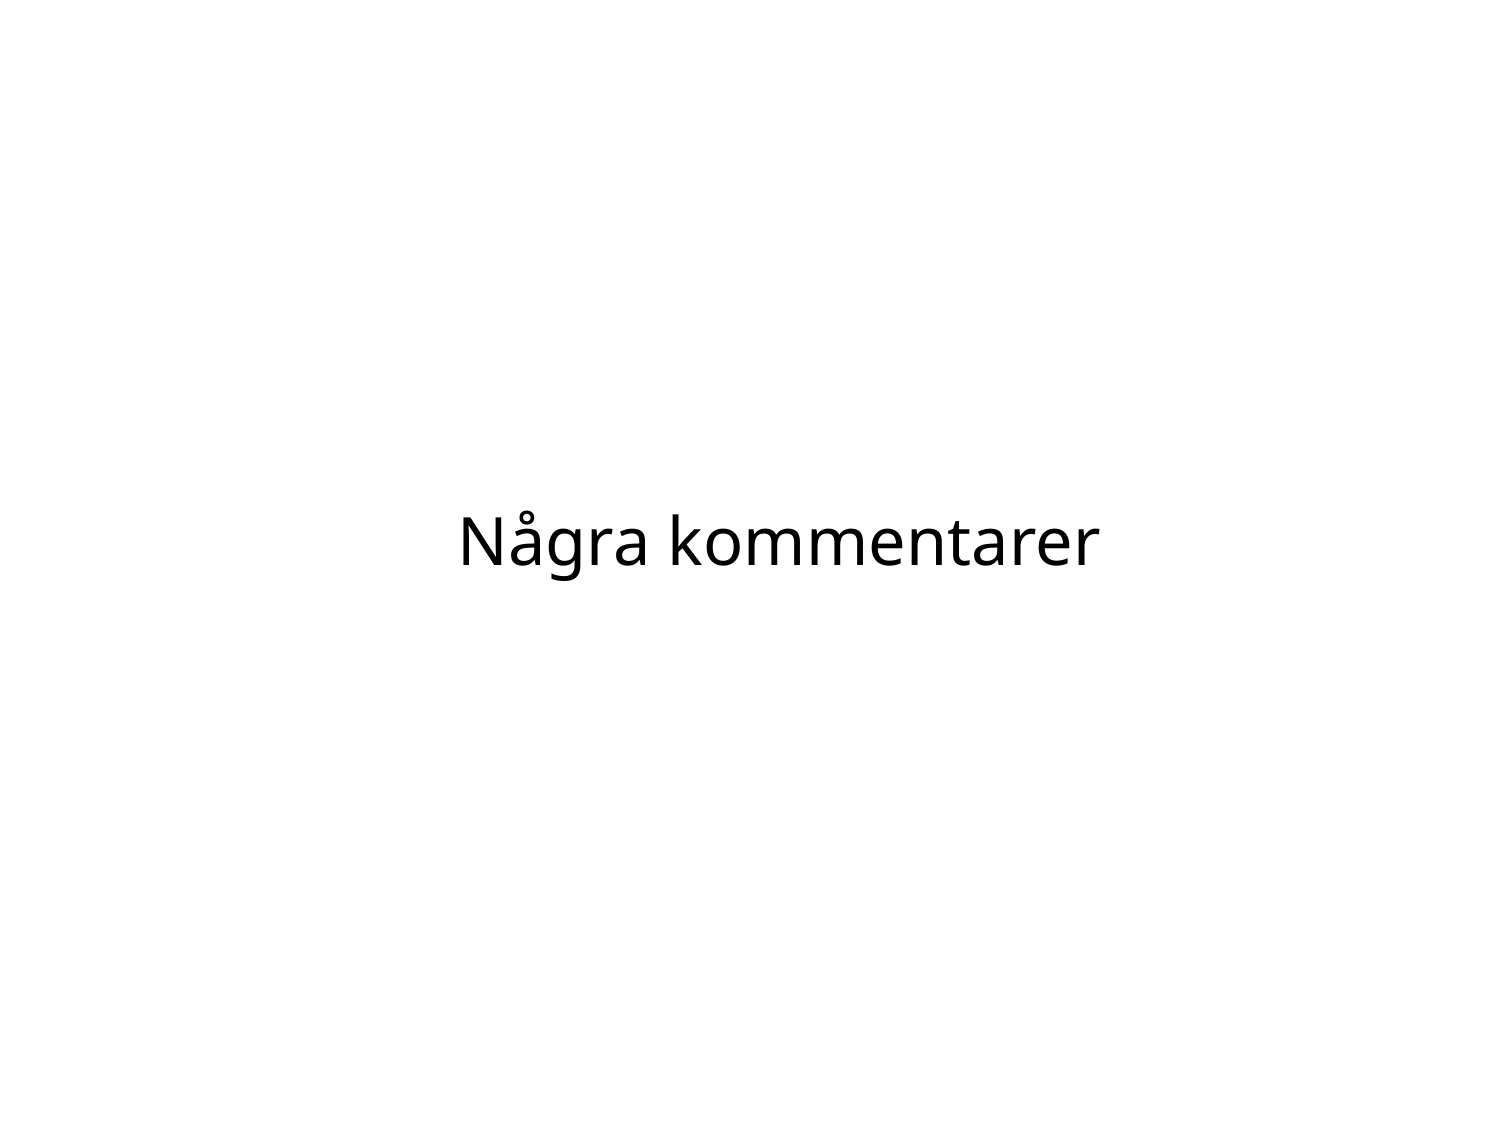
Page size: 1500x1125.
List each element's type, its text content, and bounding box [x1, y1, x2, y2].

text_box Några kommentarer [289, 491, 1270, 667]
